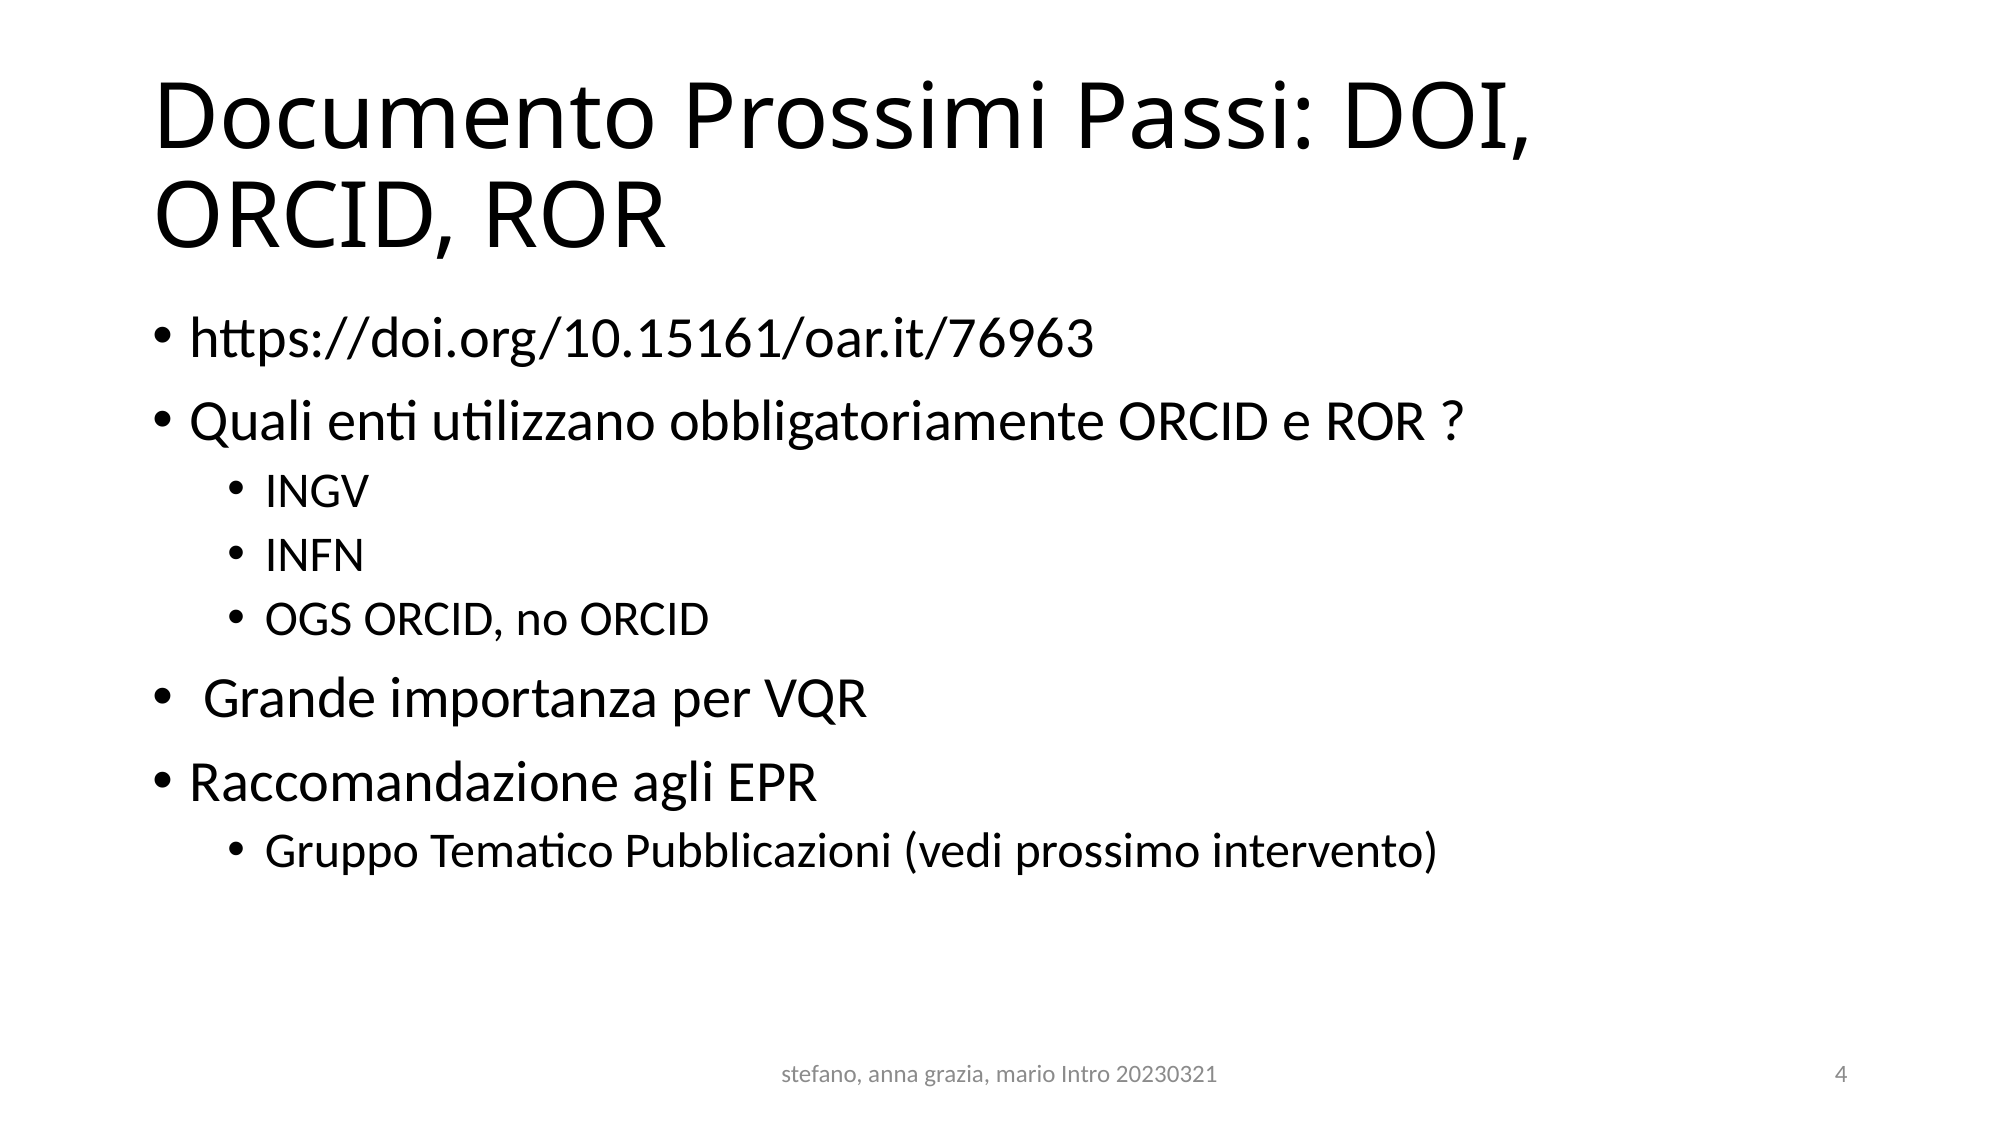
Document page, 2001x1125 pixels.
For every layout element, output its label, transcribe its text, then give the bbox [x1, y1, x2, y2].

slide_number 4 [1412, 1042, 1863, 1103]
footer stefano, anna grazia, mario Intro 20230321 [662, 1042, 1338, 1103]
title Documento Prossimi Passi: DOI, ORCID, ROR [137, 59, 1863, 278]
list https://doi.org/10.15161/oar.it/76963 Quali enti utilizzano obbligatoriamente ORCID e ROR ? INGV INFN OGS ORCID, no ORCID Grande importanza per VQR Raccomandazione agli EPR Gruppo Tematico Pubblicazioni (vedi prossimo intervento) [137, 299, 1863, 1014]
